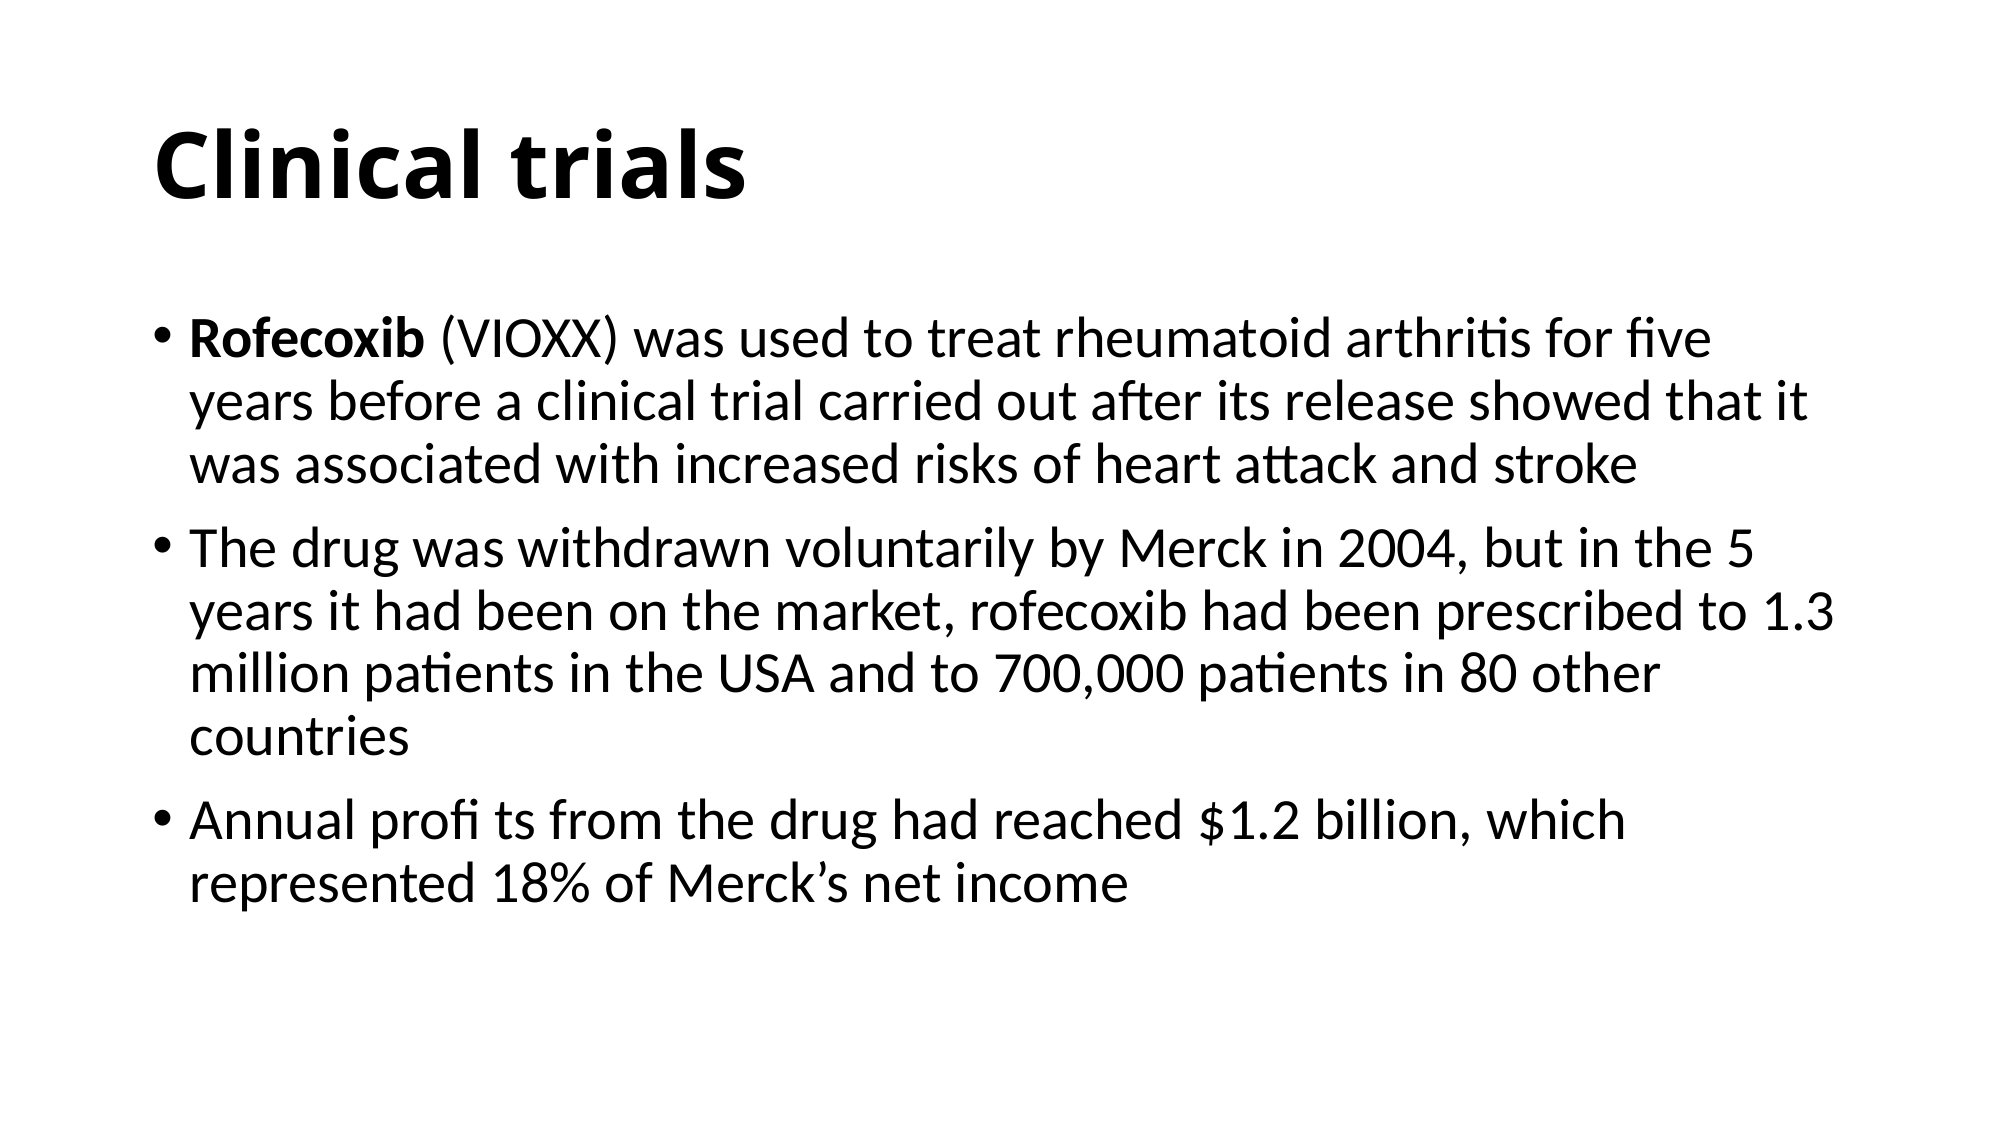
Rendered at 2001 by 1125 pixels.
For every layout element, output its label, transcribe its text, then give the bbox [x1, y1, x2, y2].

title Clinical trials [137, 59, 1863, 278]
list Rofecoxib (VIOXX) was used to treat rheumatoid arthritis for five years before a clinical trial carried out after its release showed that it was associated with increased risks of heart attack and stroke The drug was withdrawn voluntarily by Merck in 2004, but in the 5 years it had been on the market, rofecoxib had been prescribed to 1.3 million patients in the USA and to 700,000 patients in 80 other countries Annual profi ts from the drug had reached $1.2 billion, which represented 18% of Merck’s net income [137, 299, 1863, 1014]
